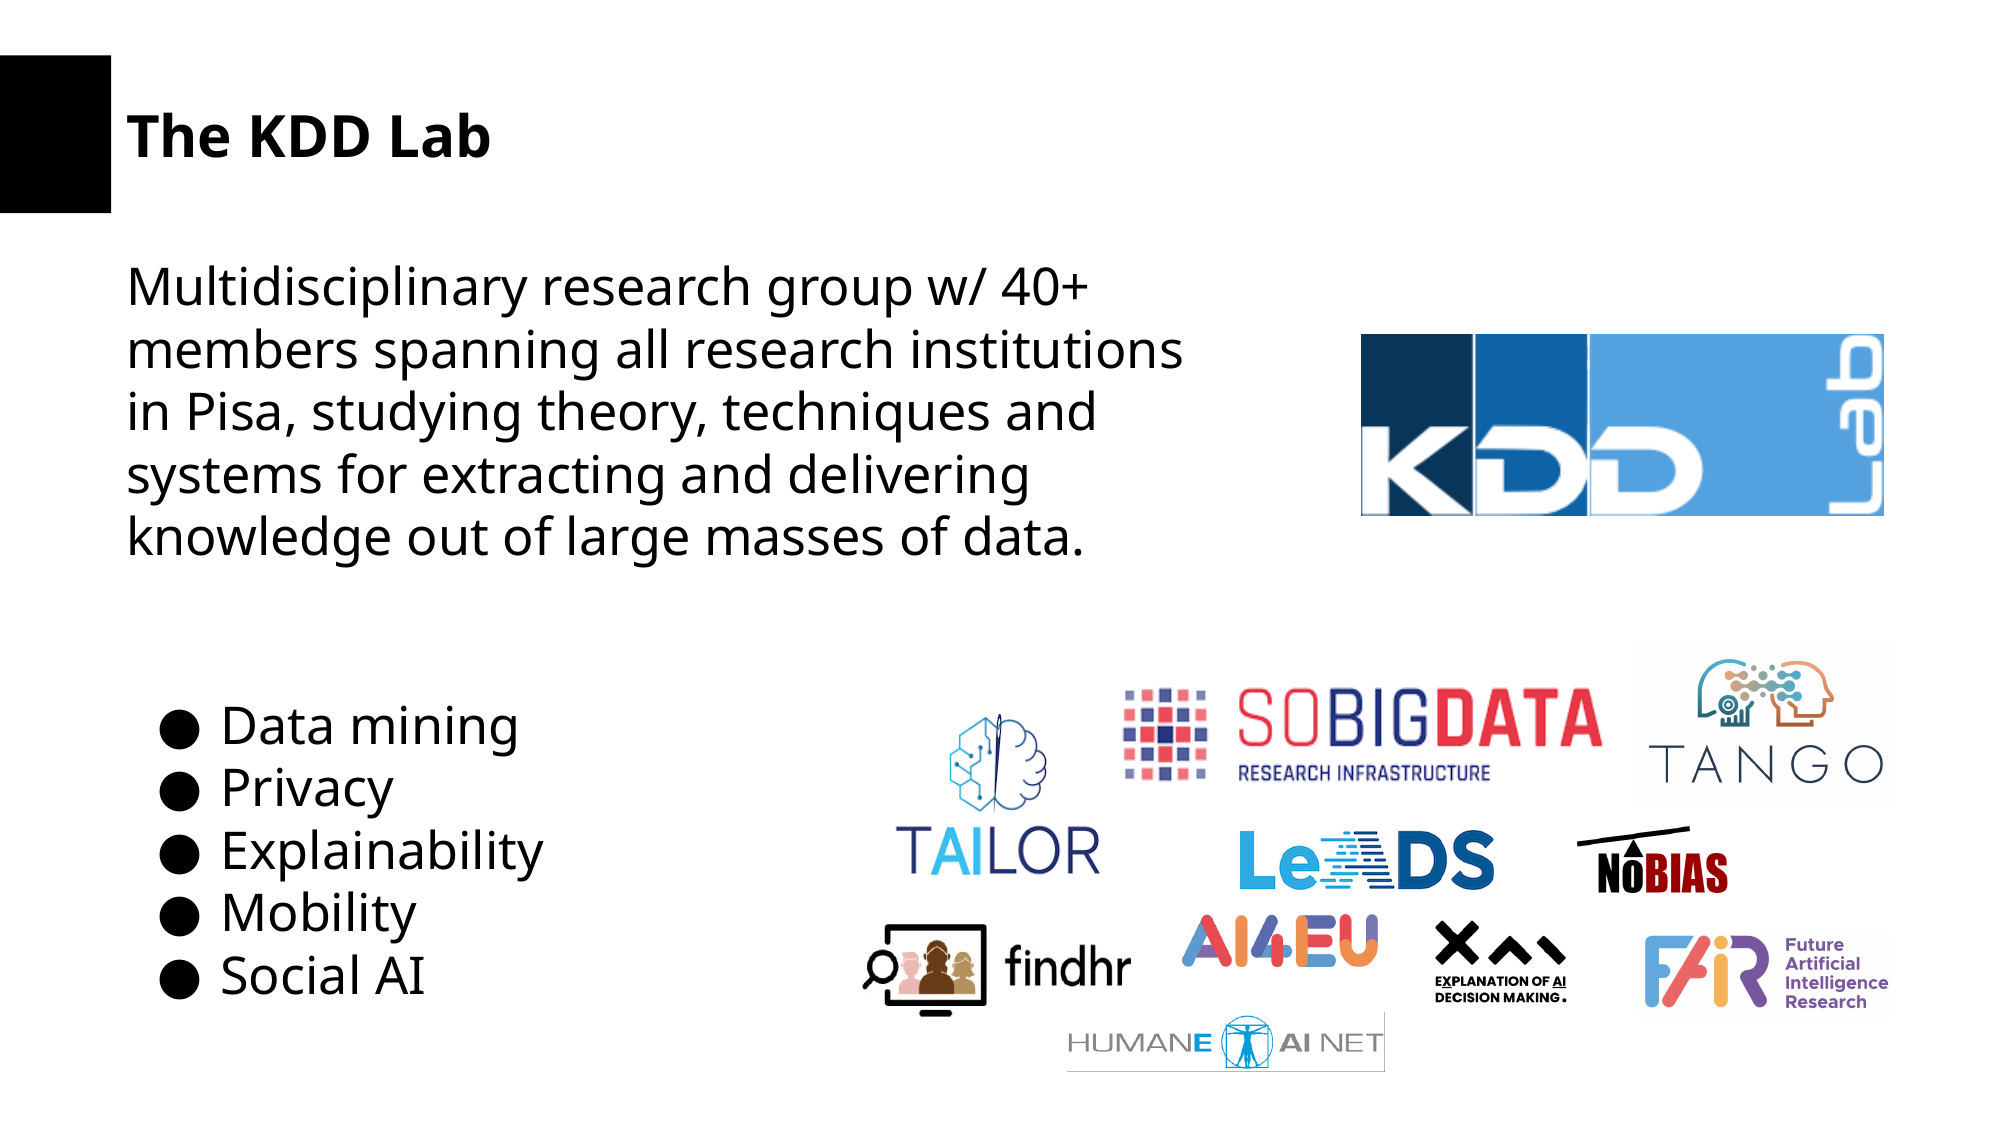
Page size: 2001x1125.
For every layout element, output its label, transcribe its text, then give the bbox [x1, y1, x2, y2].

text_box Data mining Privacy Explainability Mobility Social AI [130, 677, 776, 1072]
picture [1424, 909, 1577, 1013]
picture [1637, 639, 1892, 808]
list Multidisciplinary research group w/ 40+ members spanning all research institutions in Pisa, studying theory, techniques and systems for extracting and delivering knowledge out of large masses of data. [111, 238, 1892, 582]
picture [888, 714, 1112, 881]
picture [1360, 333, 1884, 516]
text_box The KDD Lab [112, 55, 1720, 212]
picture [1637, 931, 1892, 1020]
picture [1181, 914, 1378, 967]
text_box [0, 55, 112, 214]
picture [858, 914, 1385, 1073]
picture [1113, 683, 1611, 791]
picture [1240, 815, 1494, 891]
picture [1576, 822, 1729, 895]
